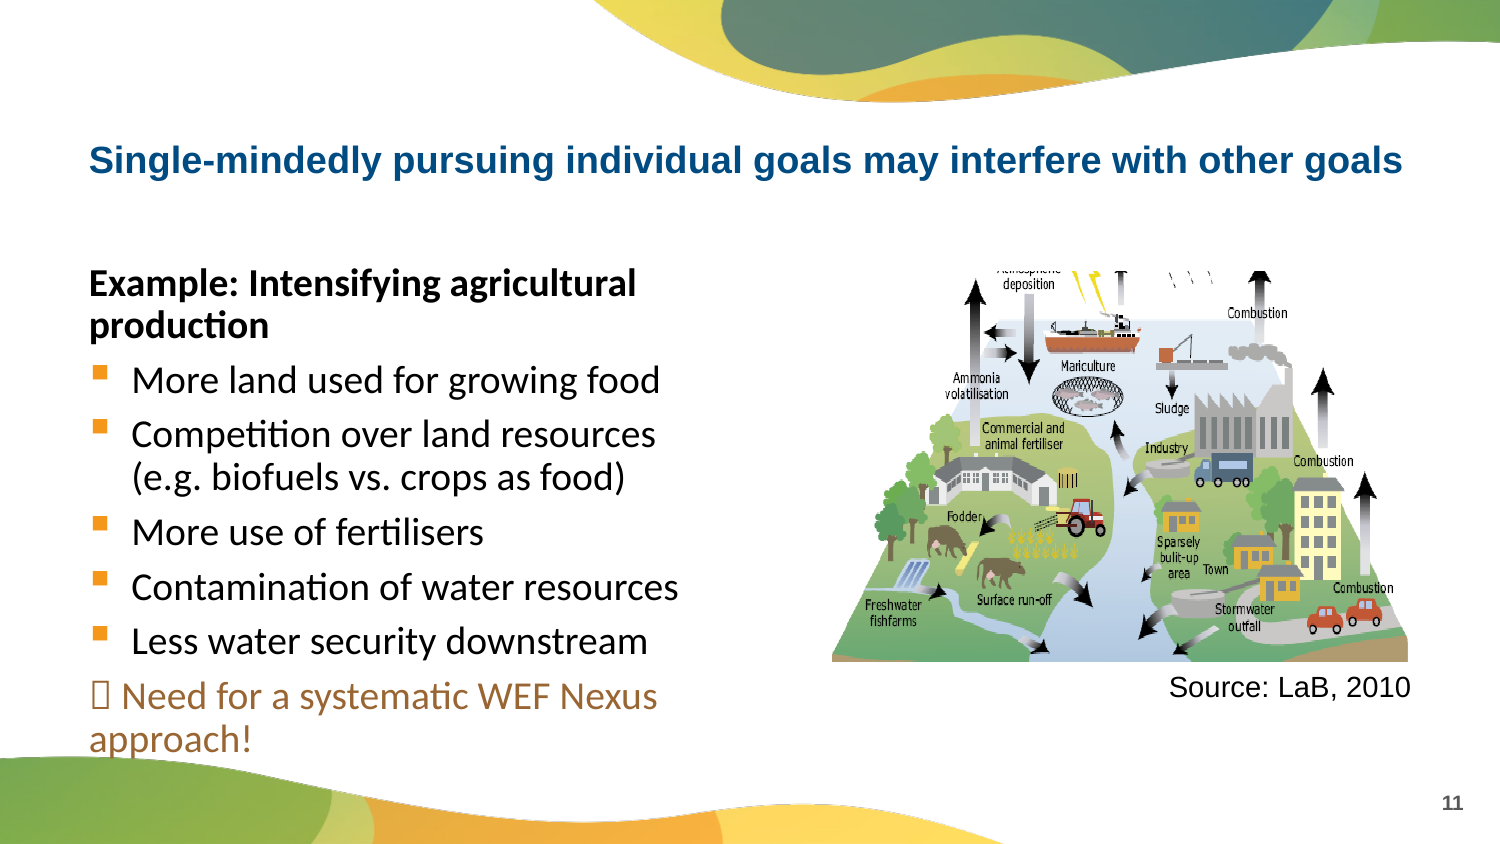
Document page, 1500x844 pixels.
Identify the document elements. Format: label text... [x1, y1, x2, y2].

title Single-mindedly pursuing individual goals may interfere with other goals [73, 116, 1480, 206]
slide_number 11 [1141, 780, 1479, 826]
list Example: Intensifying agricultural production More land used for growing food Competition over land resources (e.g. biofuels vs. crops as food) More use of fertilisers Contamination of water resources Less water security downstream  Need for a systematic WEF Nexus approach! [73, 206, 750, 769]
picture [764, 271, 1427, 662]
picture [0, 724, 1500, 844]
text_box Source: LaB, 2010 [1088, 662, 1427, 711]
picture [0, 0, 1500, 120]
